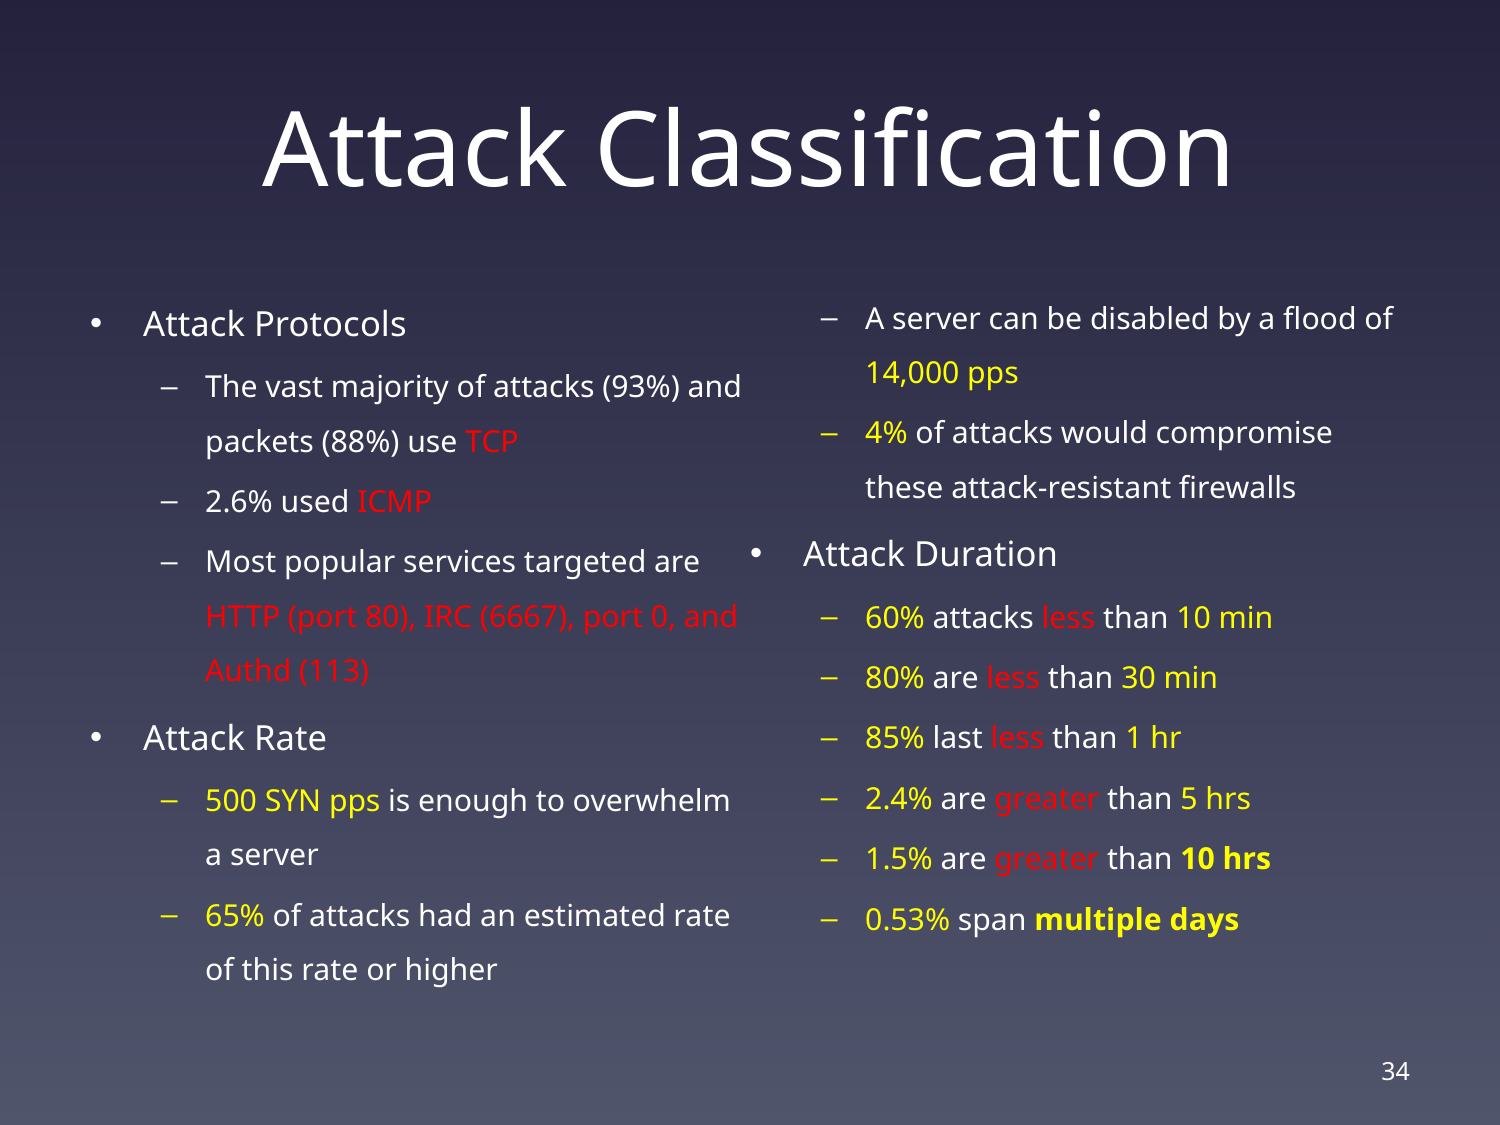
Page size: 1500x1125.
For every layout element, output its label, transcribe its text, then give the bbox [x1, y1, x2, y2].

slide_number 34 [1074, 1042, 1425, 1103]
list Attack Protocols The vast majority of attacks (93%) and packets (88%) use TCP 2.6% used ICMP Most popular services targeted are HTTP (port 80), IRC (6667), port 0, and Authd (113) Attack Rate 500 SYN pps is enough to overwhelm a server 65% of attacks had an estimated rate of this rate or higher A server can be disabled by a flood of 14,000 pps 4% of attacks would compromise these attack-resistant firewalls Attack Duration 60% attacks less than 10 min 80% are less than 30 min 85% last less than 1 hr 2.4% are greater than 5 hrs 1.5% are greater than 10 hrs 0.53% span multiple days [75, 262, 1425, 1005]
title Attack Classification [75, 75, 1425, 262]
